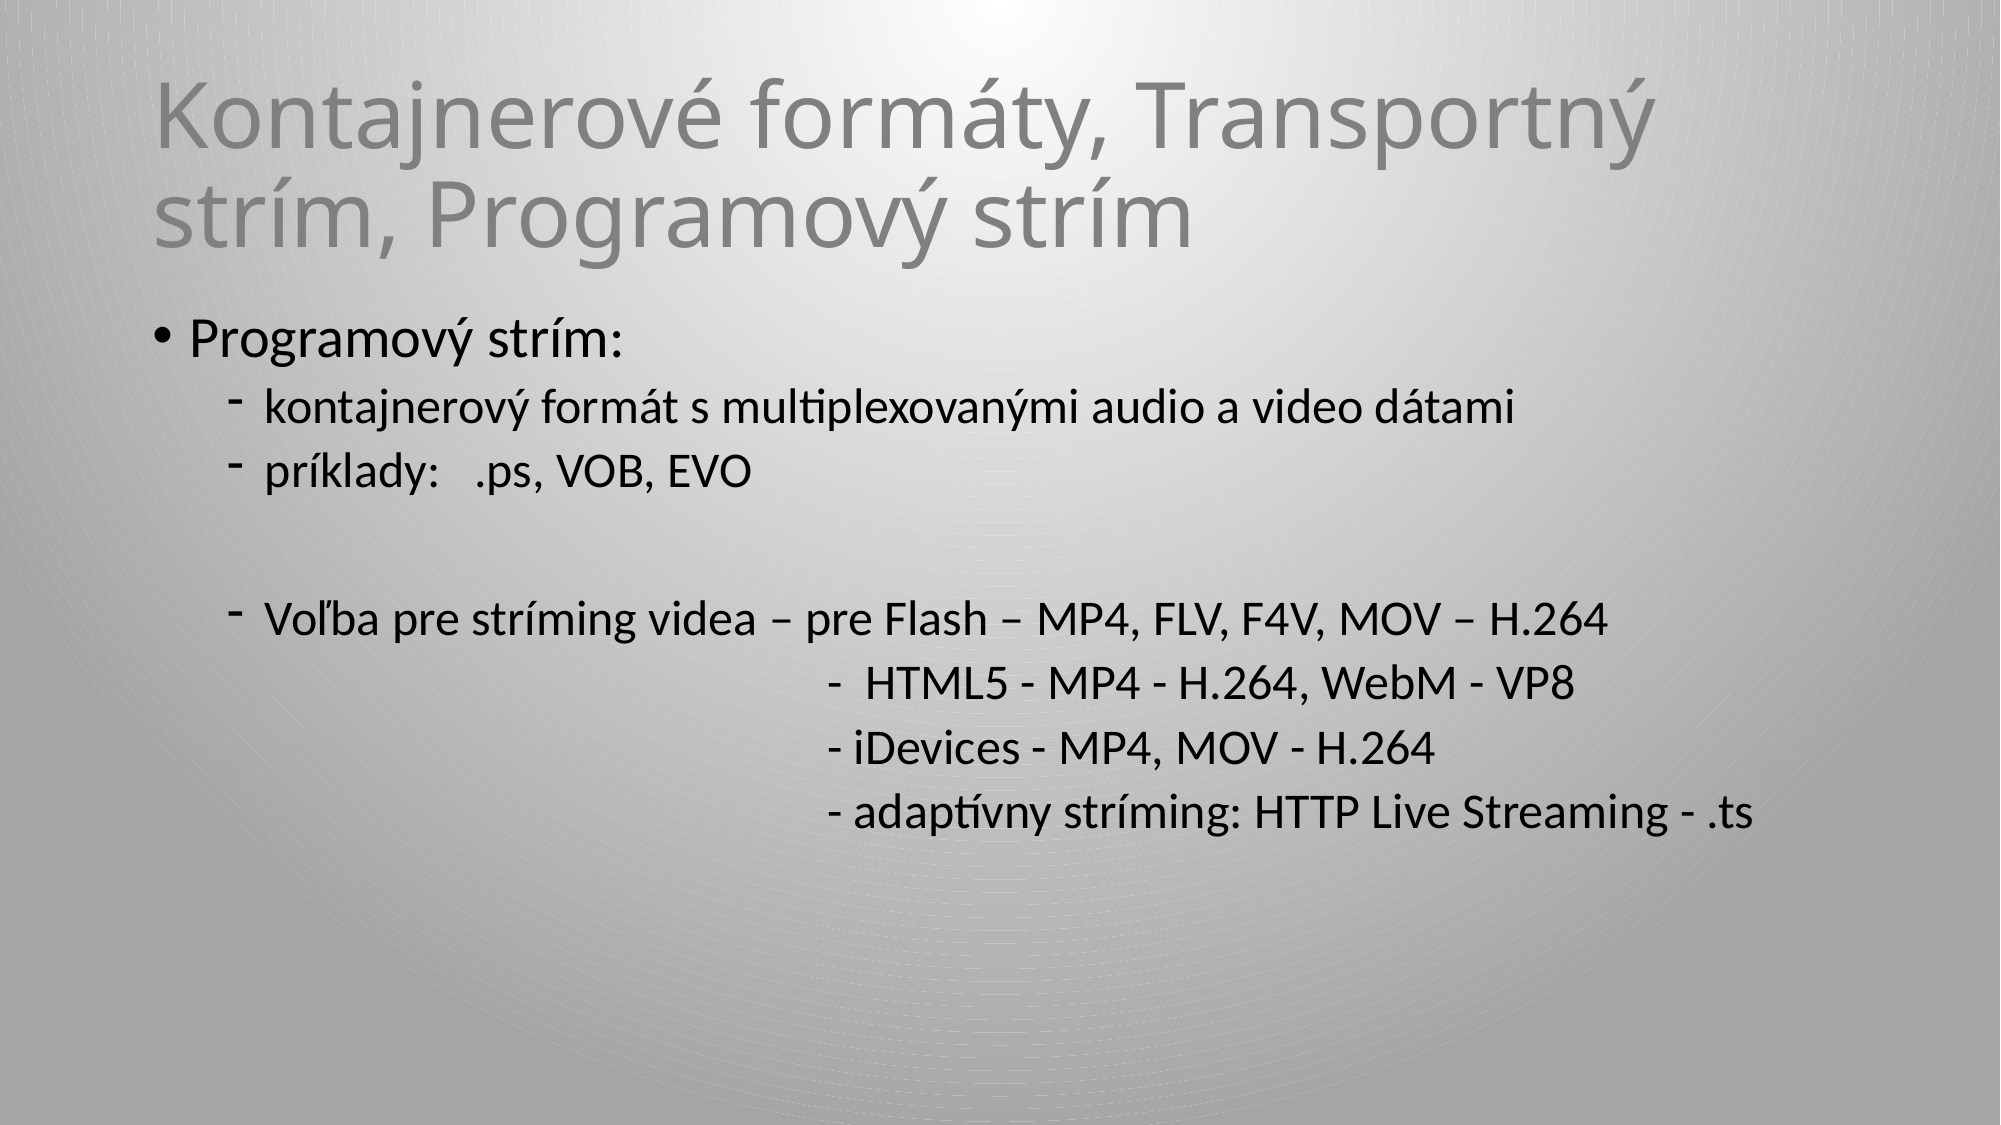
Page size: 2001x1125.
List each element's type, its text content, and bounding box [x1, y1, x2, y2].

title Kontajnerové formáty, Transportný strím, Programový strím [137, 59, 1863, 278]
list Programový strím: kontajnerový formát s multiplexovanými audio a video dátami príklady: .ps, VOB, EVO Voľba pre stríming videa – pre Flash – MP4, FLV, F4V, MOV – H.264 - HTML5 - MP4 - H.264, WebM - VP8 - iDevices - MP4, MOV - H.264 - adaptívny stríming: HTTP Live Streaming - .ts [137, 299, 1863, 1014]
